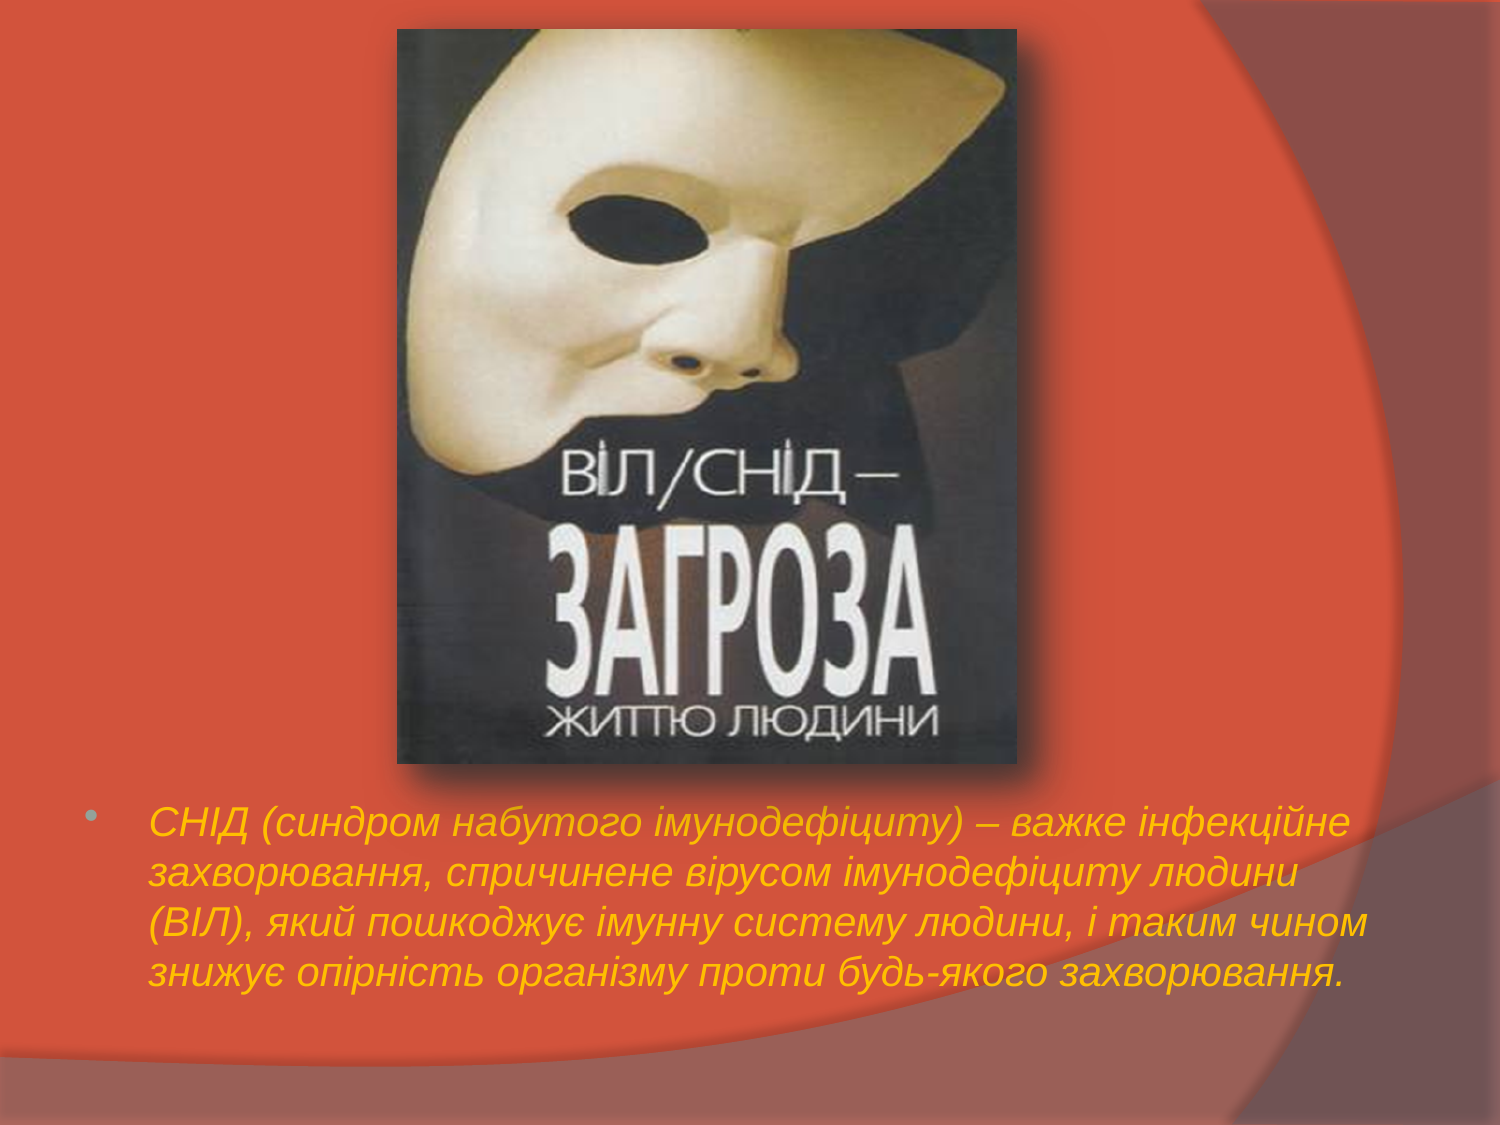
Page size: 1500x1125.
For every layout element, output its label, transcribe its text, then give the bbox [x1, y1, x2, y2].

picture [367, 0, 1077, 824]
list СНІД (синдром набутого імунодефіциту) – важке інфекційне захворювання, спричинене вірусом імунодефіциту людини (ВІЛ), який пошкоджує імунну систему людини, і таким чином знижує опірність організму проти будь-якого захворювання. [64, 786, 1388, 1087]
